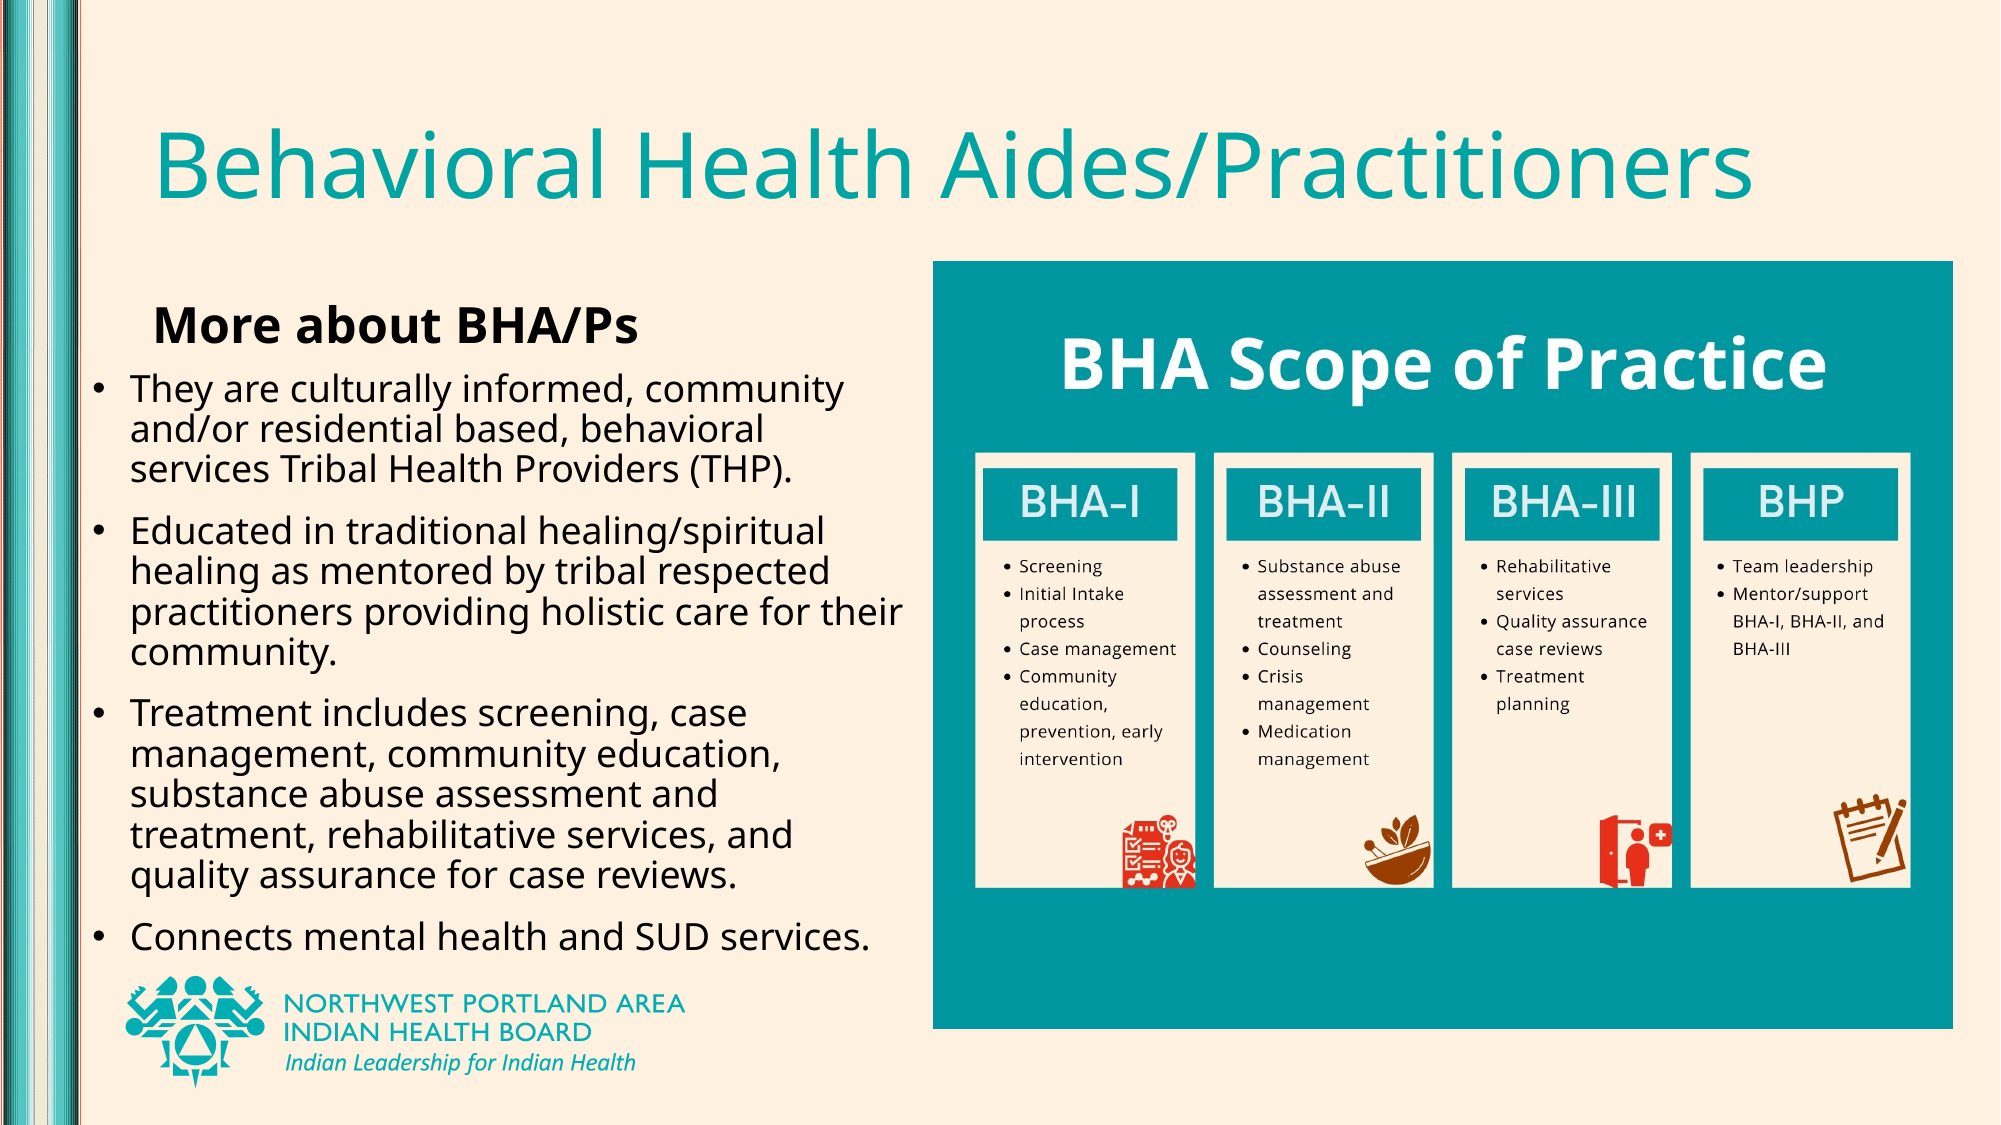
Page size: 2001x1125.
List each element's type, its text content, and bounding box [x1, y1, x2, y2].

picture [0, 0, 2001, 1125]
title Behavioral Health Aides/Practitioners [137, 59, 1863, 261]
list They are culturally informed, community and/or residential based, behavioral services Tribal Health Providers (THP). Educated in traditional healing/spiritual healing as mentored by tribal respected practitioners providing holistic care for their community. Treatment includes screening, case management, community education, substance abuse assessment and treatment, rehabilitative services, and quality assurance for case reviews. Connects mental health and SUD services. [77, 362, 924, 967]
list More about BHA/Ps [137, 227, 984, 363]
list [933, 261, 1953, 1029]
